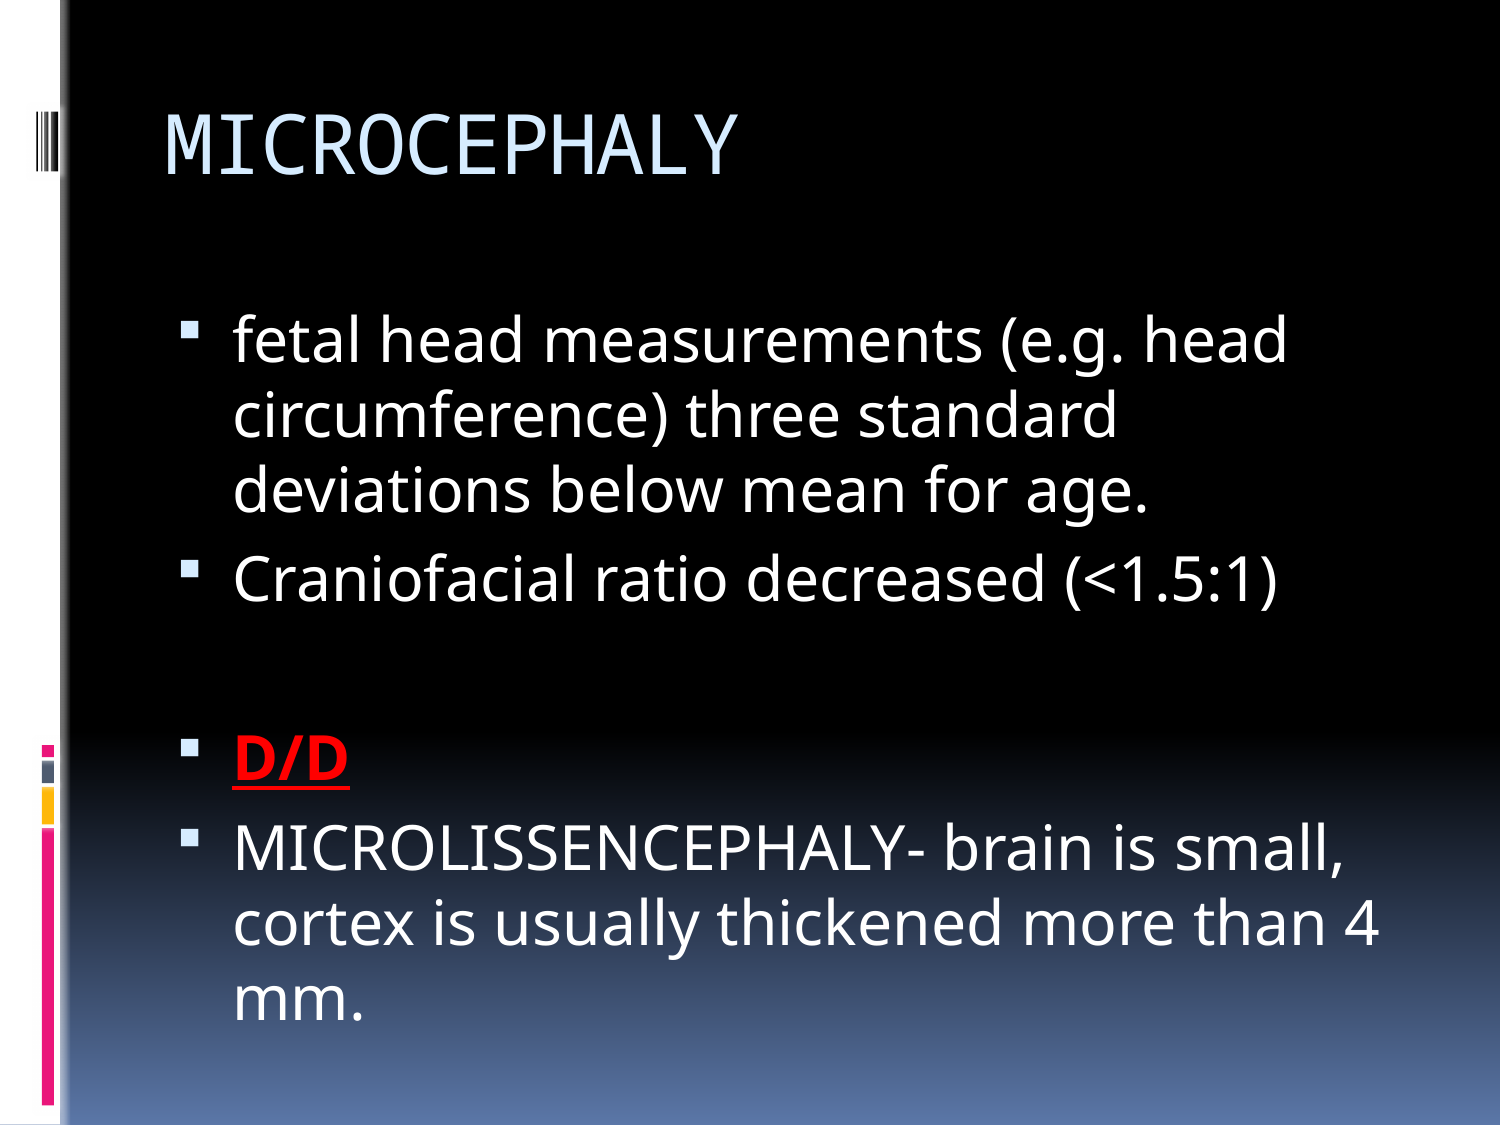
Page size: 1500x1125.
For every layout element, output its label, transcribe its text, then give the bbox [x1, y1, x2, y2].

title MICROCEPHALY [150, 83, 1425, 234]
list fetal head measurements (e.g. head circumference) three standard deviations below mean for age. Craniofacial ratio decreased (<1.5:1) D/D MICROLISSENCEPHALY- brain is small, cortex is usually thickened more than 4 mm. [150, 292, 1425, 1043]
